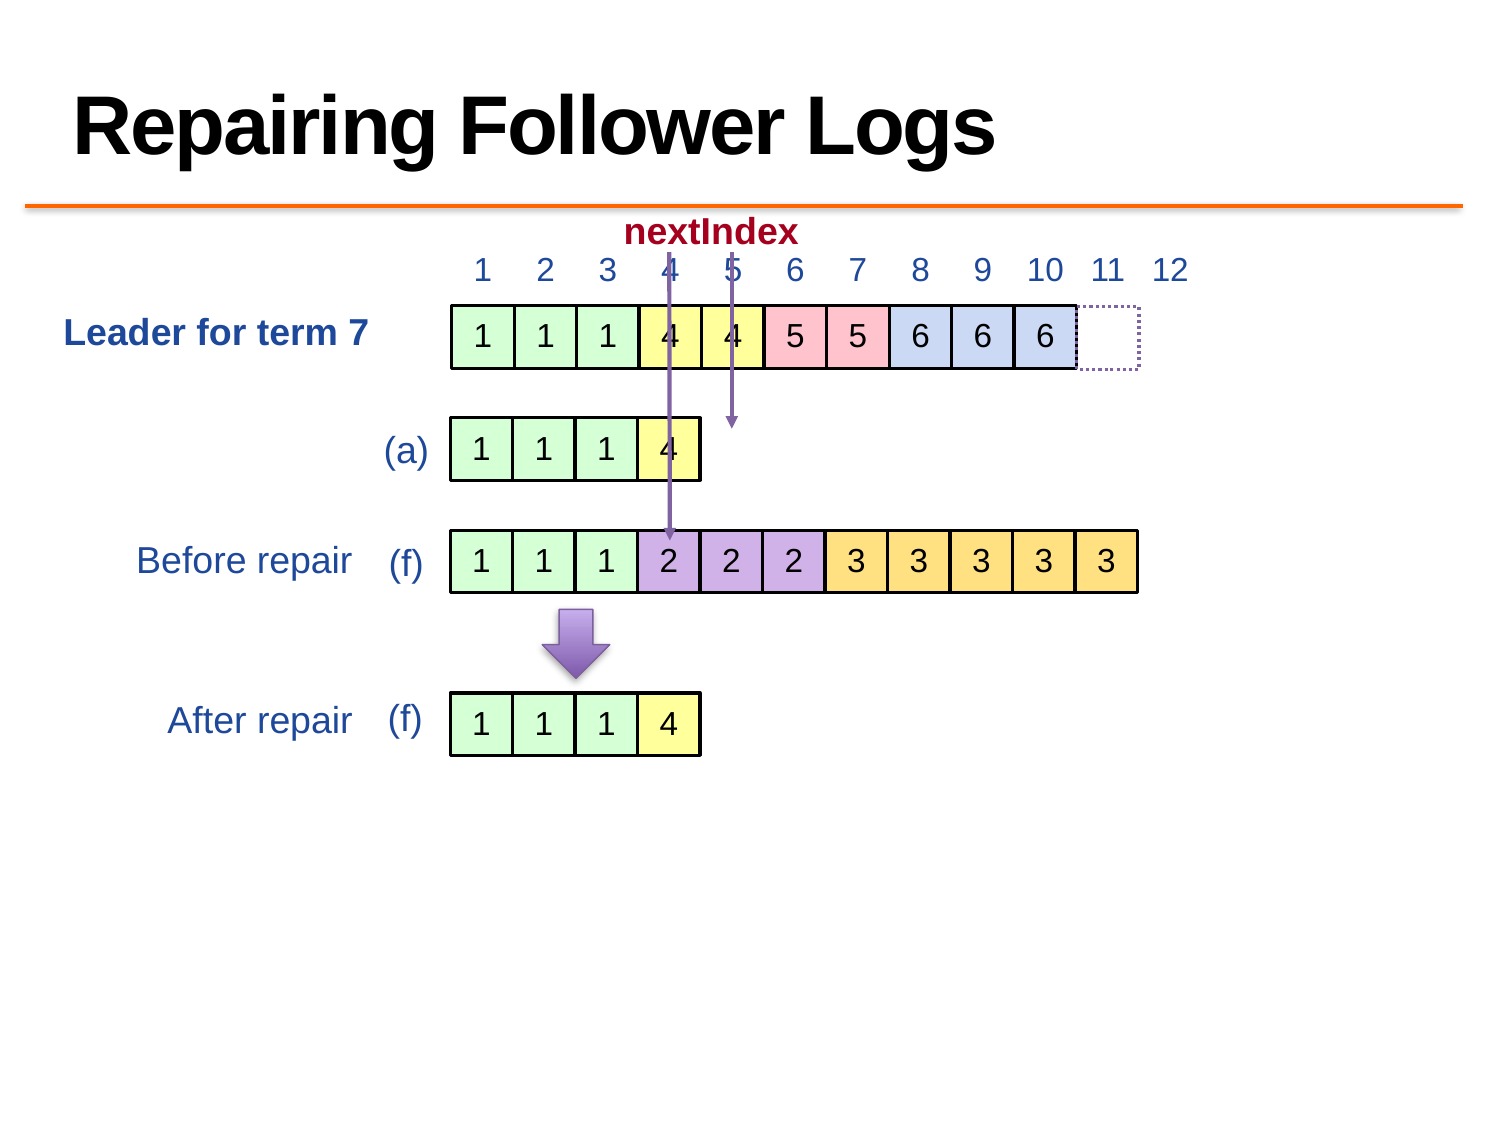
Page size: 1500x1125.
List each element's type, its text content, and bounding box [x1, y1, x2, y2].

text_box Before repair [136, 541, 353, 582]
text_box 2 [761, 528, 827, 595]
text_box [541, 608, 611, 679]
text_box 3 [886, 528, 948, 595]
text_box 2 [636, 528, 698, 595]
text_box 1 [511, 416, 573, 482]
text_box 1 [573, 528, 636, 595]
text_box 1 [573, 691, 636, 757]
text_box 1 [448, 691, 511, 757]
text_box 1 [511, 691, 573, 757]
text_box (f) [373, 694, 437, 740]
text_box (a) [375, 426, 438, 472]
text_box 3 [1011, 528, 1077, 595]
text_box 3 [1077, 528, 1140, 595]
text_box (f) [375, 538, 438, 584]
text_box After repair [167, 701, 353, 742]
text_box 1 [448, 528, 511, 595]
text_box 4 [676, 416, 702, 482]
text_box 4 [640, 416, 664, 482]
text_box 1 [573, 416, 640, 482]
text_box 2 [698, 528, 761, 595]
text_box 4 [636, 691, 702, 757]
text_box 3 [948, 528, 1011, 595]
text_box 1 [511, 528, 573, 595]
text_box 3 [827, 528, 886, 595]
text_box nextIndex [623, 212, 799, 239]
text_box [0, 240, 1215, 369]
title Repairing Follower Logs [57, 2, 1463, 178]
text_box 1 [448, 416, 511, 482]
